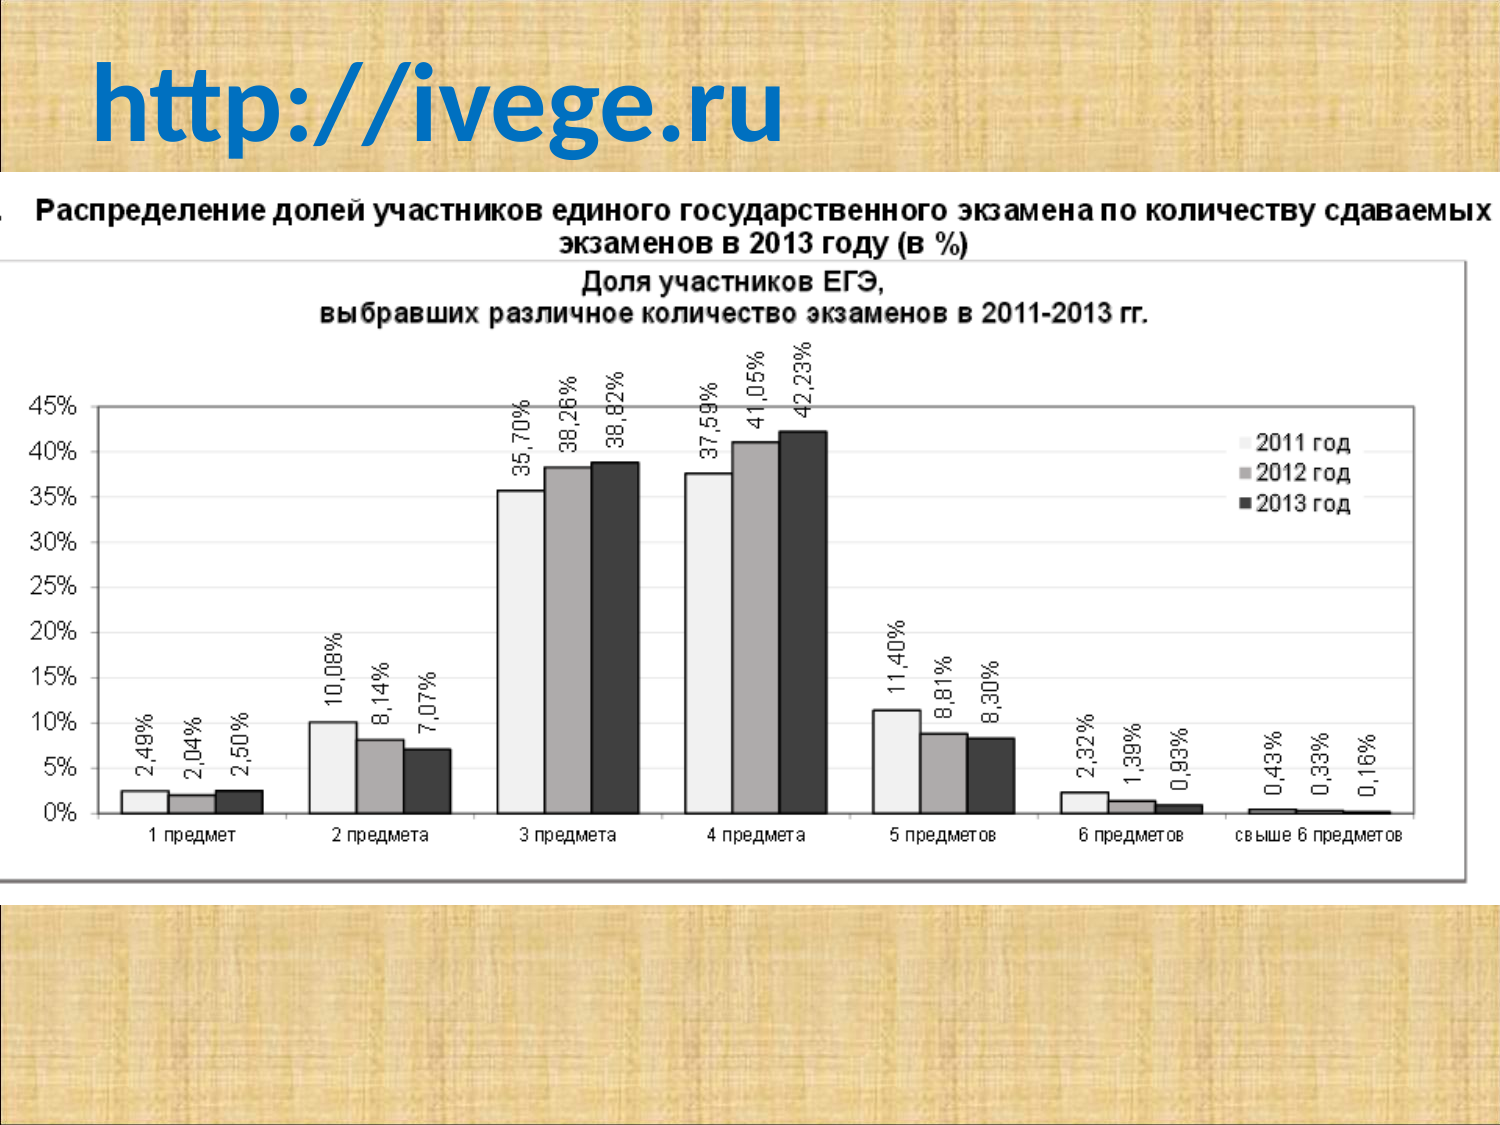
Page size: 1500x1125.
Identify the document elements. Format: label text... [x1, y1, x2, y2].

title http://ivege.ru [74, 44, 1426, 150]
picture [0, 0, 1500, 1125]
